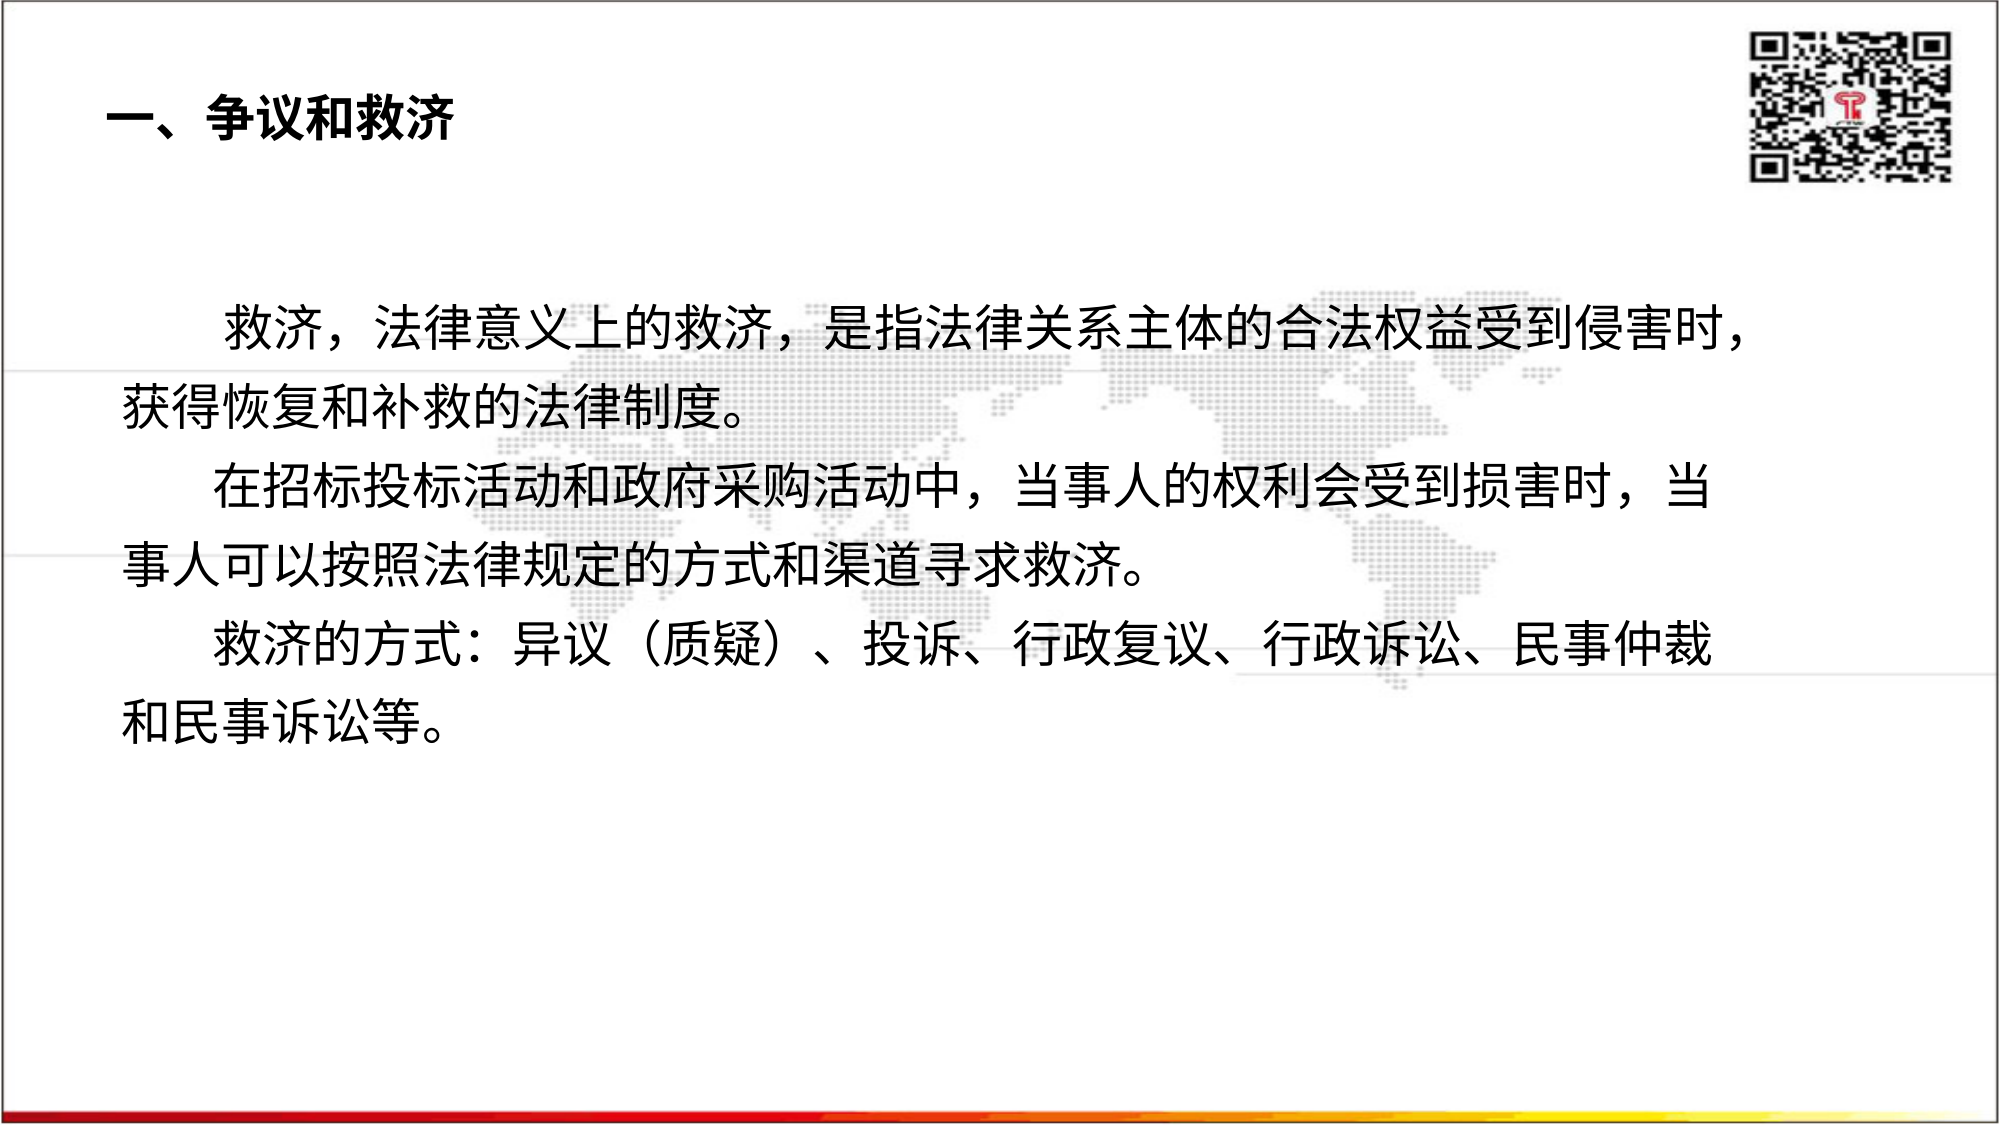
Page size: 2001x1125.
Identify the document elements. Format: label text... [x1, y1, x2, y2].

picture [0, 0, 2001, 1125]
text_box 一、争议和救济 [90, 79, 692, 155]
text_box 救济，法律意义上的救济，是指法律关系主体的合法权益受到侵害时，获得恢复和补救的法律制度。 在招标投标活动和政府采购活动中，当事人的权利会受到损害时，当事人可以按照法律规定的方式和渠道寻求救济。 救济的方式：异议（质疑）、投诉、行政复议、行政诉讼、民事仲裁和民事诉讼等。 [107, 270, 1777, 759]
